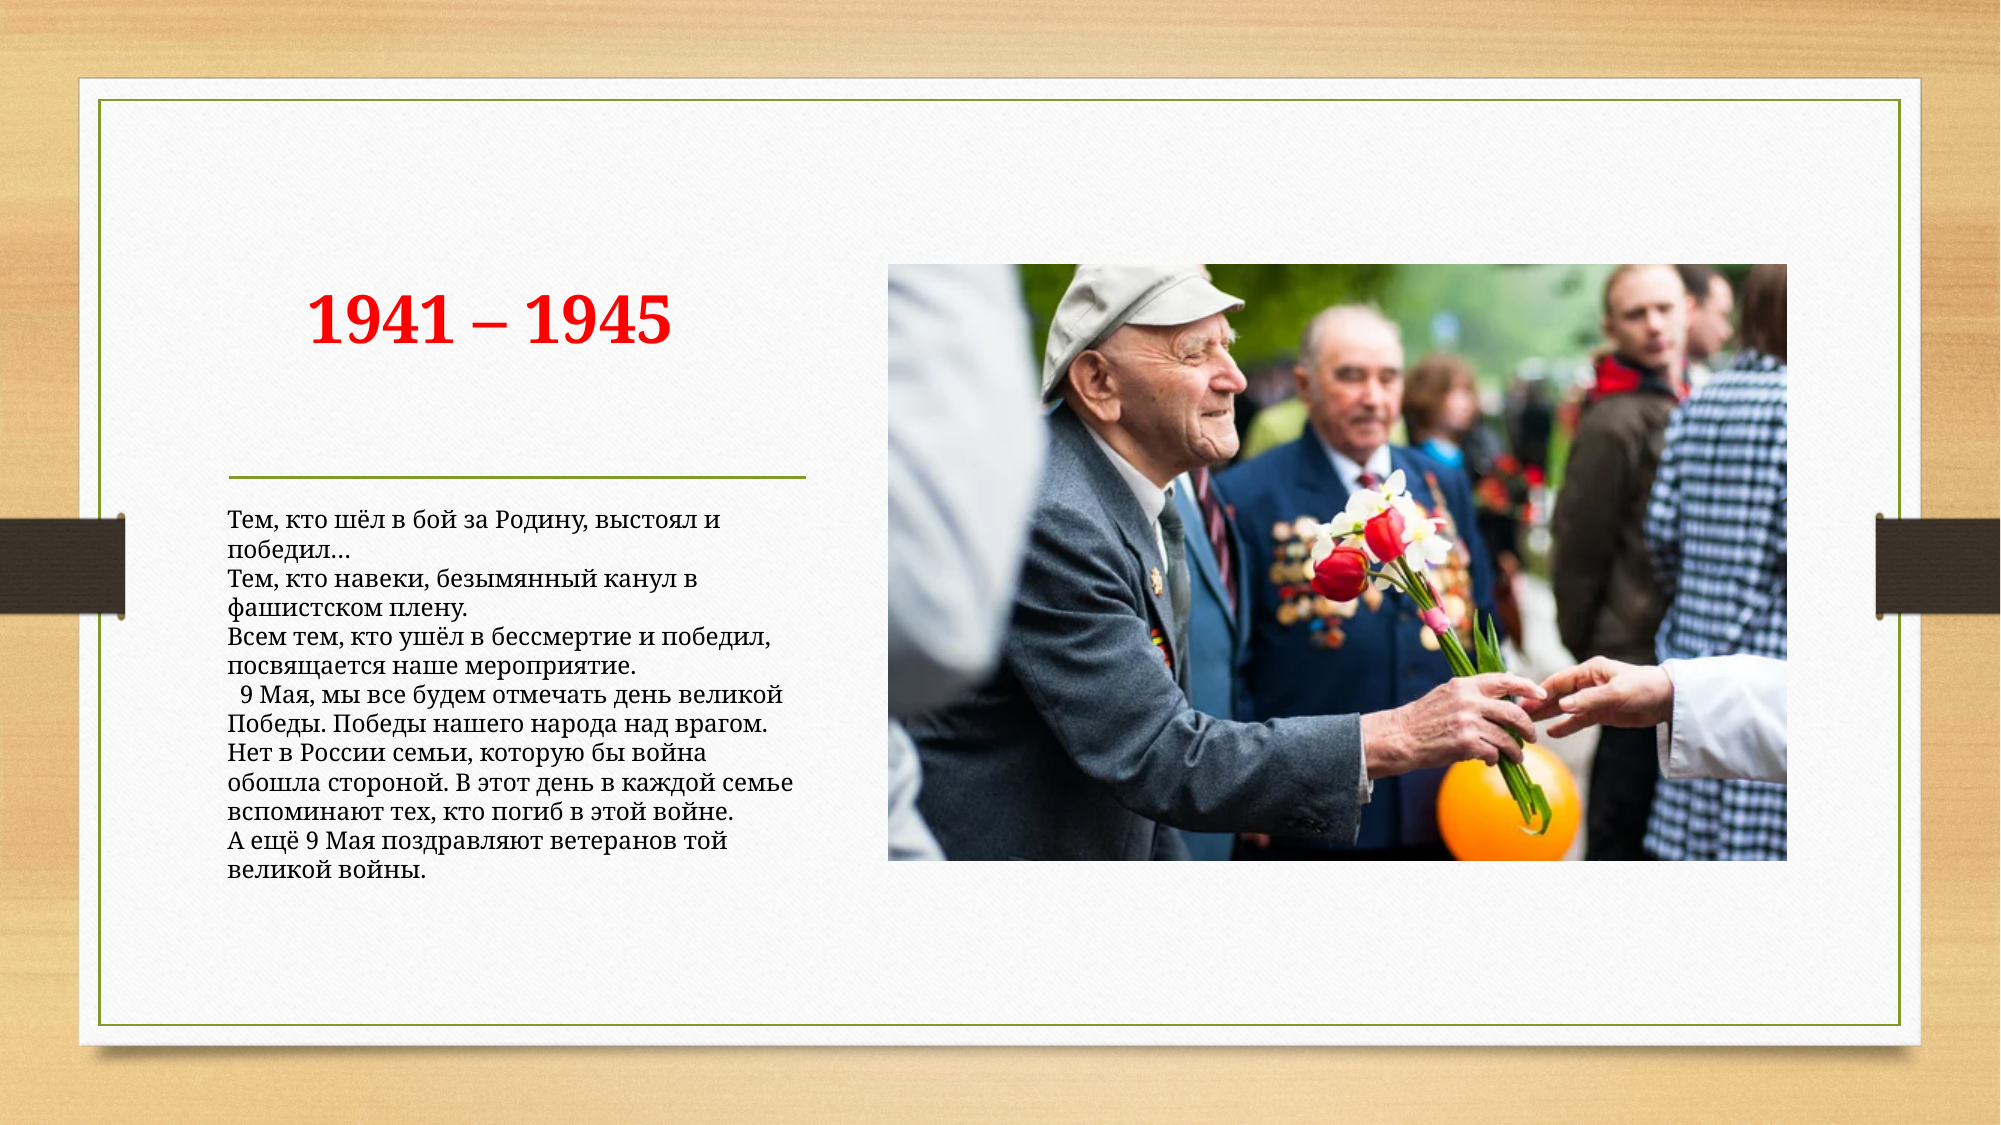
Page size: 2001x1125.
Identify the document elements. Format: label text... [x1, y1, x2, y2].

list Тем, кто шёл в бой за Родину, выстоял и победил… Тем, кто навеки, безымянный канул в фашистском плену. Всем тем, кто ушёл в бессмертие и победил, посвящается наше мероприятие. 9 Мая, мы все будем отмечать день великой Победы. Победы нашего народа над врагом. Нет в России семьи, которую бы война обошла стороной. В этот день в каждой семье вспоминают тех, кто погиб в этой войне. А ещё 9 Мая поздравляют ветеранов той великой войны. [212, 497, 823, 898]
title 1941 – 1945 [272, 264, 726, 365]
picture [0, 0, 2001, 1125]
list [888, 264, 1787, 861]
